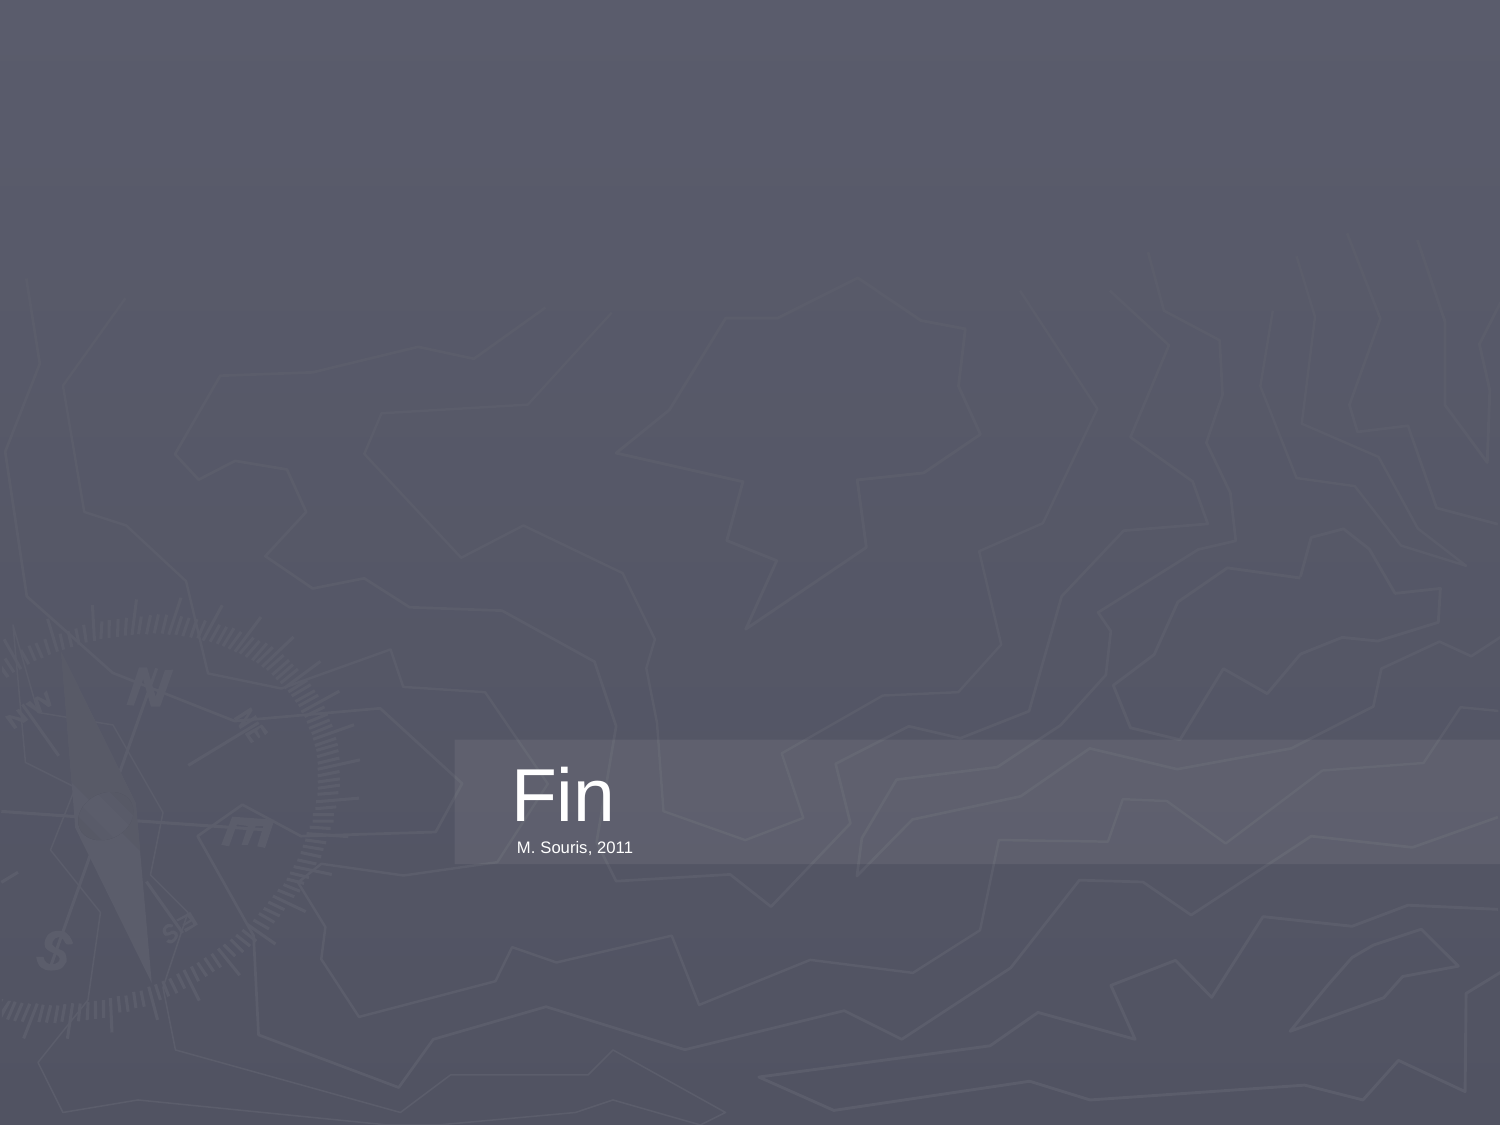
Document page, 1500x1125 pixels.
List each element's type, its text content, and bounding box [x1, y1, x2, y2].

text_box Fin M. Souris, 2011 [454, 739, 1500, 865]
